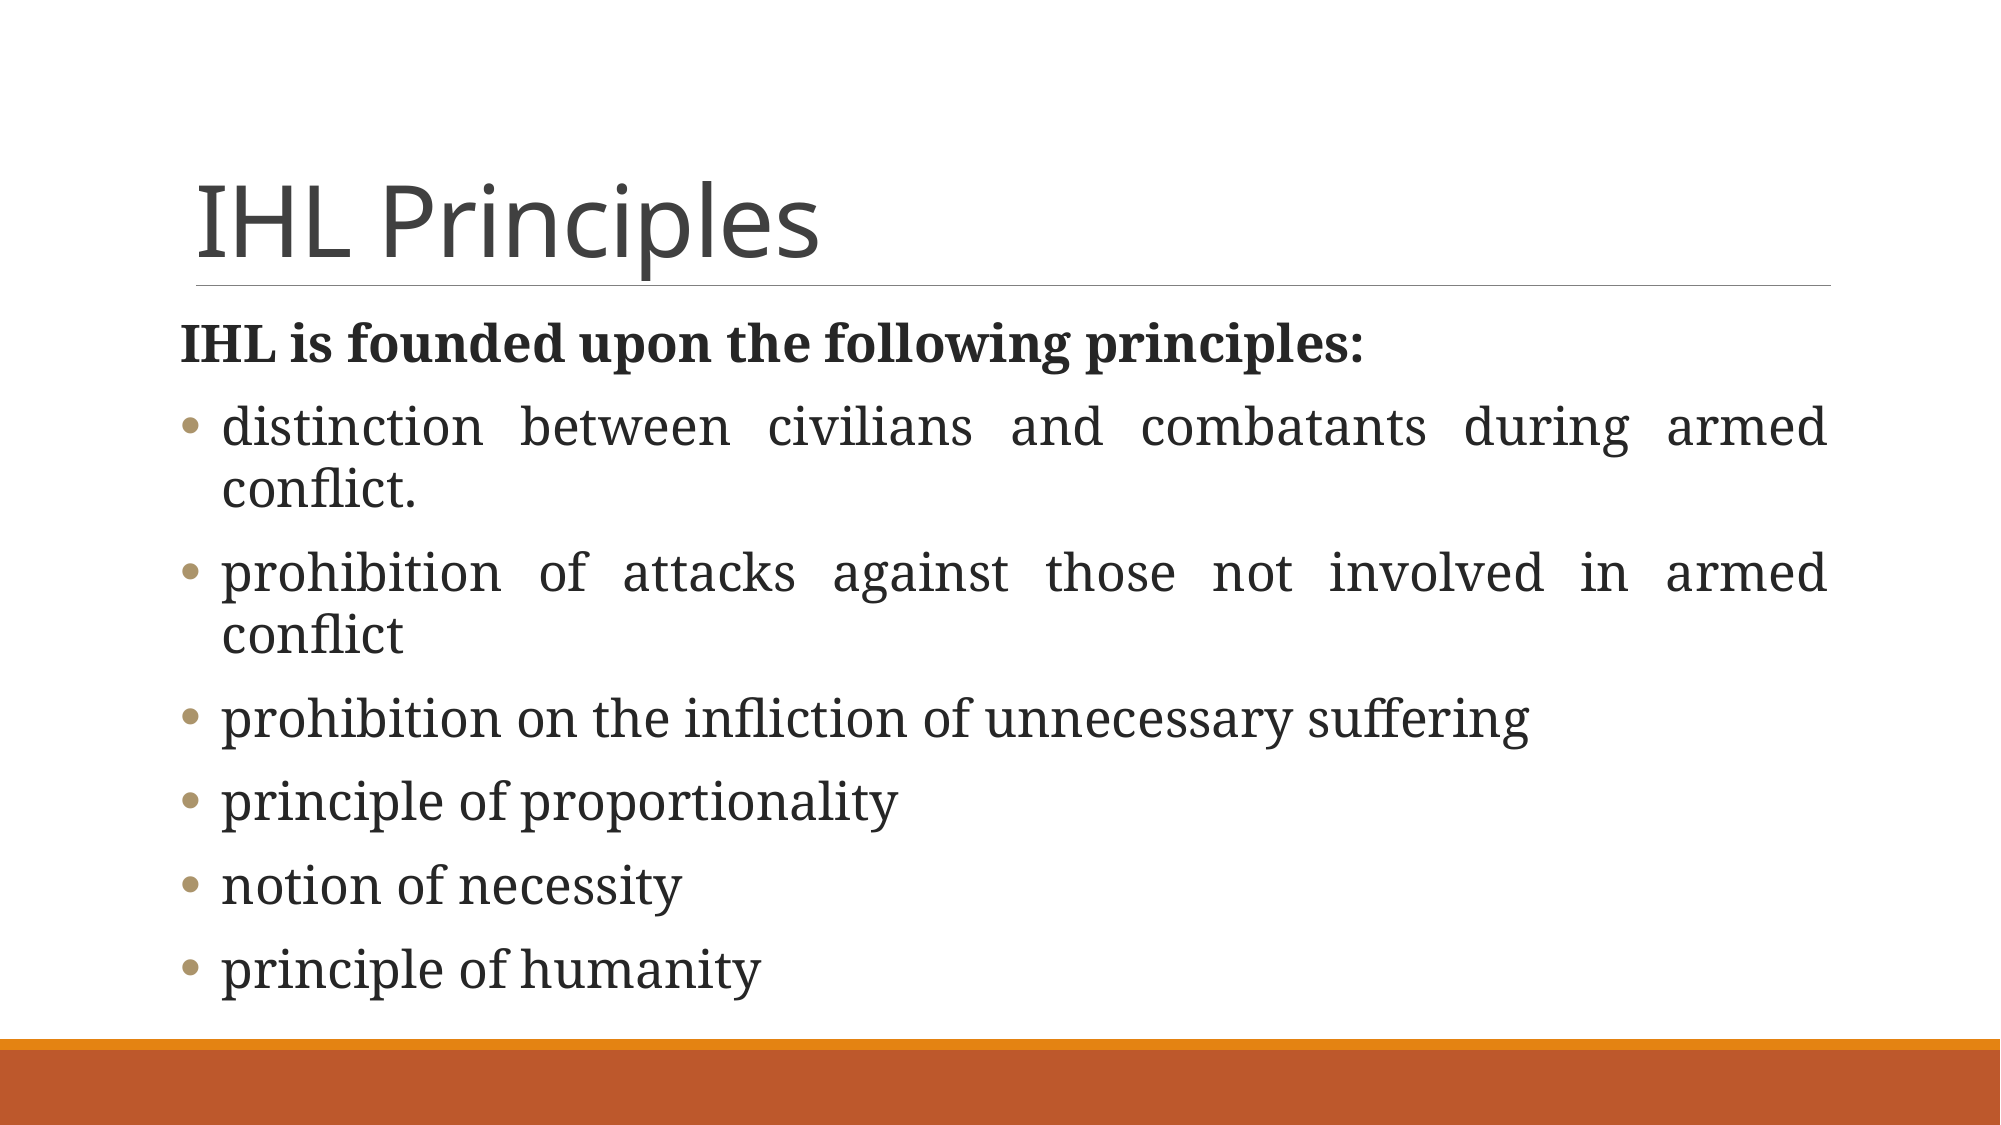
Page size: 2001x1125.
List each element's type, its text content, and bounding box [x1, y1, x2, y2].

list IHL is founded upon the following principles: distinction between civilians and combatants during armed conflict. prohibition of attacks against those not involved in armed conflict prohibition on the infliction of unnecessary suffering principle of proportionality notion of necessity principle of humanity [180, 302, 1830, 1011]
title IHL Principles [180, 47, 1830, 285]
